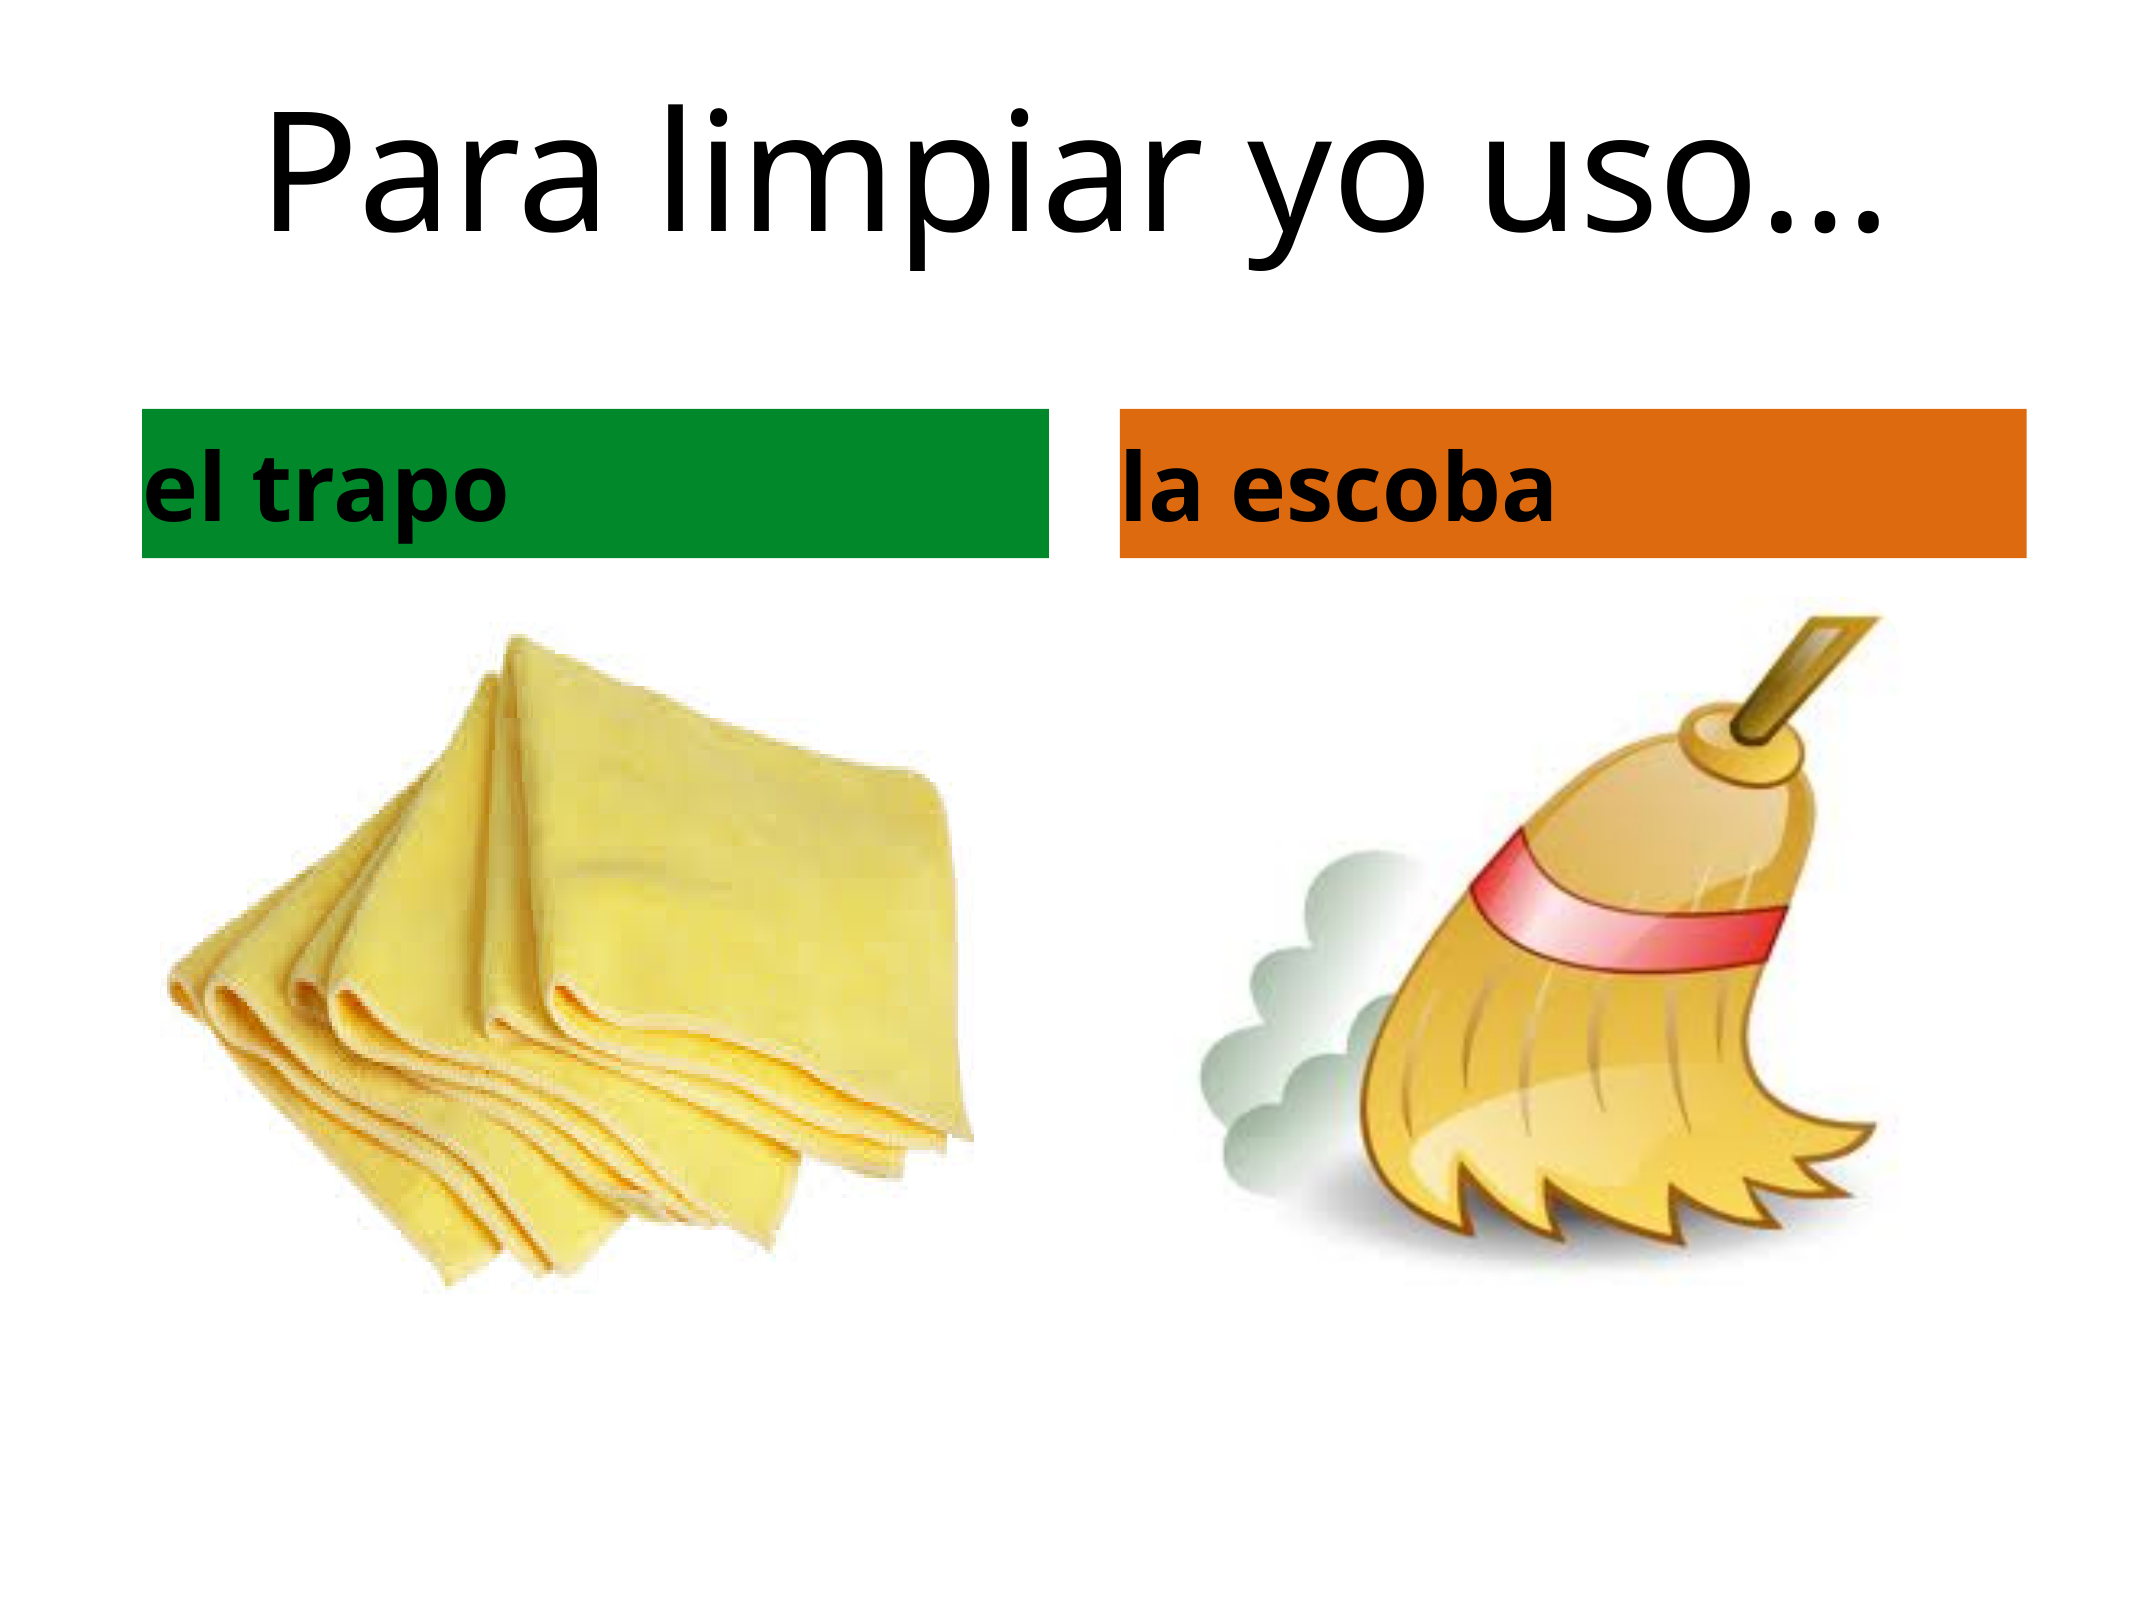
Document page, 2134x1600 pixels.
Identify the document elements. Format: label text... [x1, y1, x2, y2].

list el trapo [141, 408, 1050, 559]
picture [159, 621, 984, 1298]
title Para limpiar yo uso… [123, 63, 2028, 268]
list la escoba [1119, 408, 2028, 559]
picture [1173, 596, 1903, 1290]
